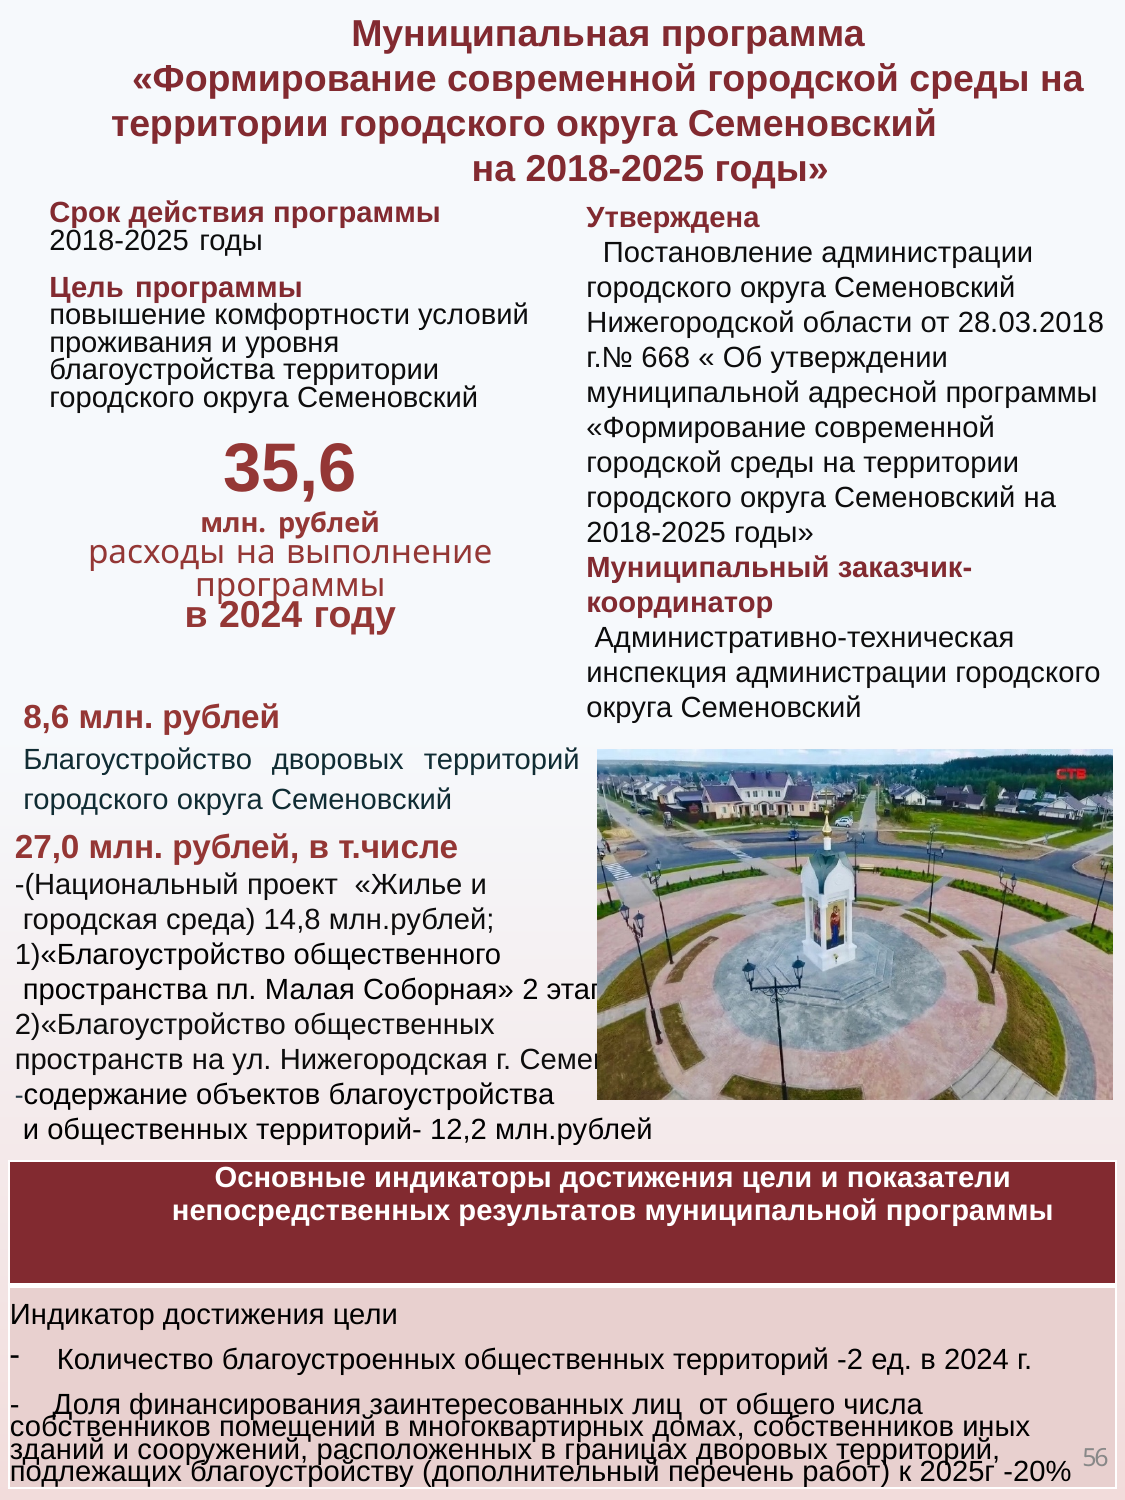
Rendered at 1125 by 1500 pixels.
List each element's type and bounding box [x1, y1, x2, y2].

slide_number [1073, 1441, 1121, 1479]
text_box [0, 1, 1125, 1153]
table_cell [10, 1288, 1115, 1487]
table_header [10, 1162, 1115, 1283]
picture [597, 749, 1113, 1100]
